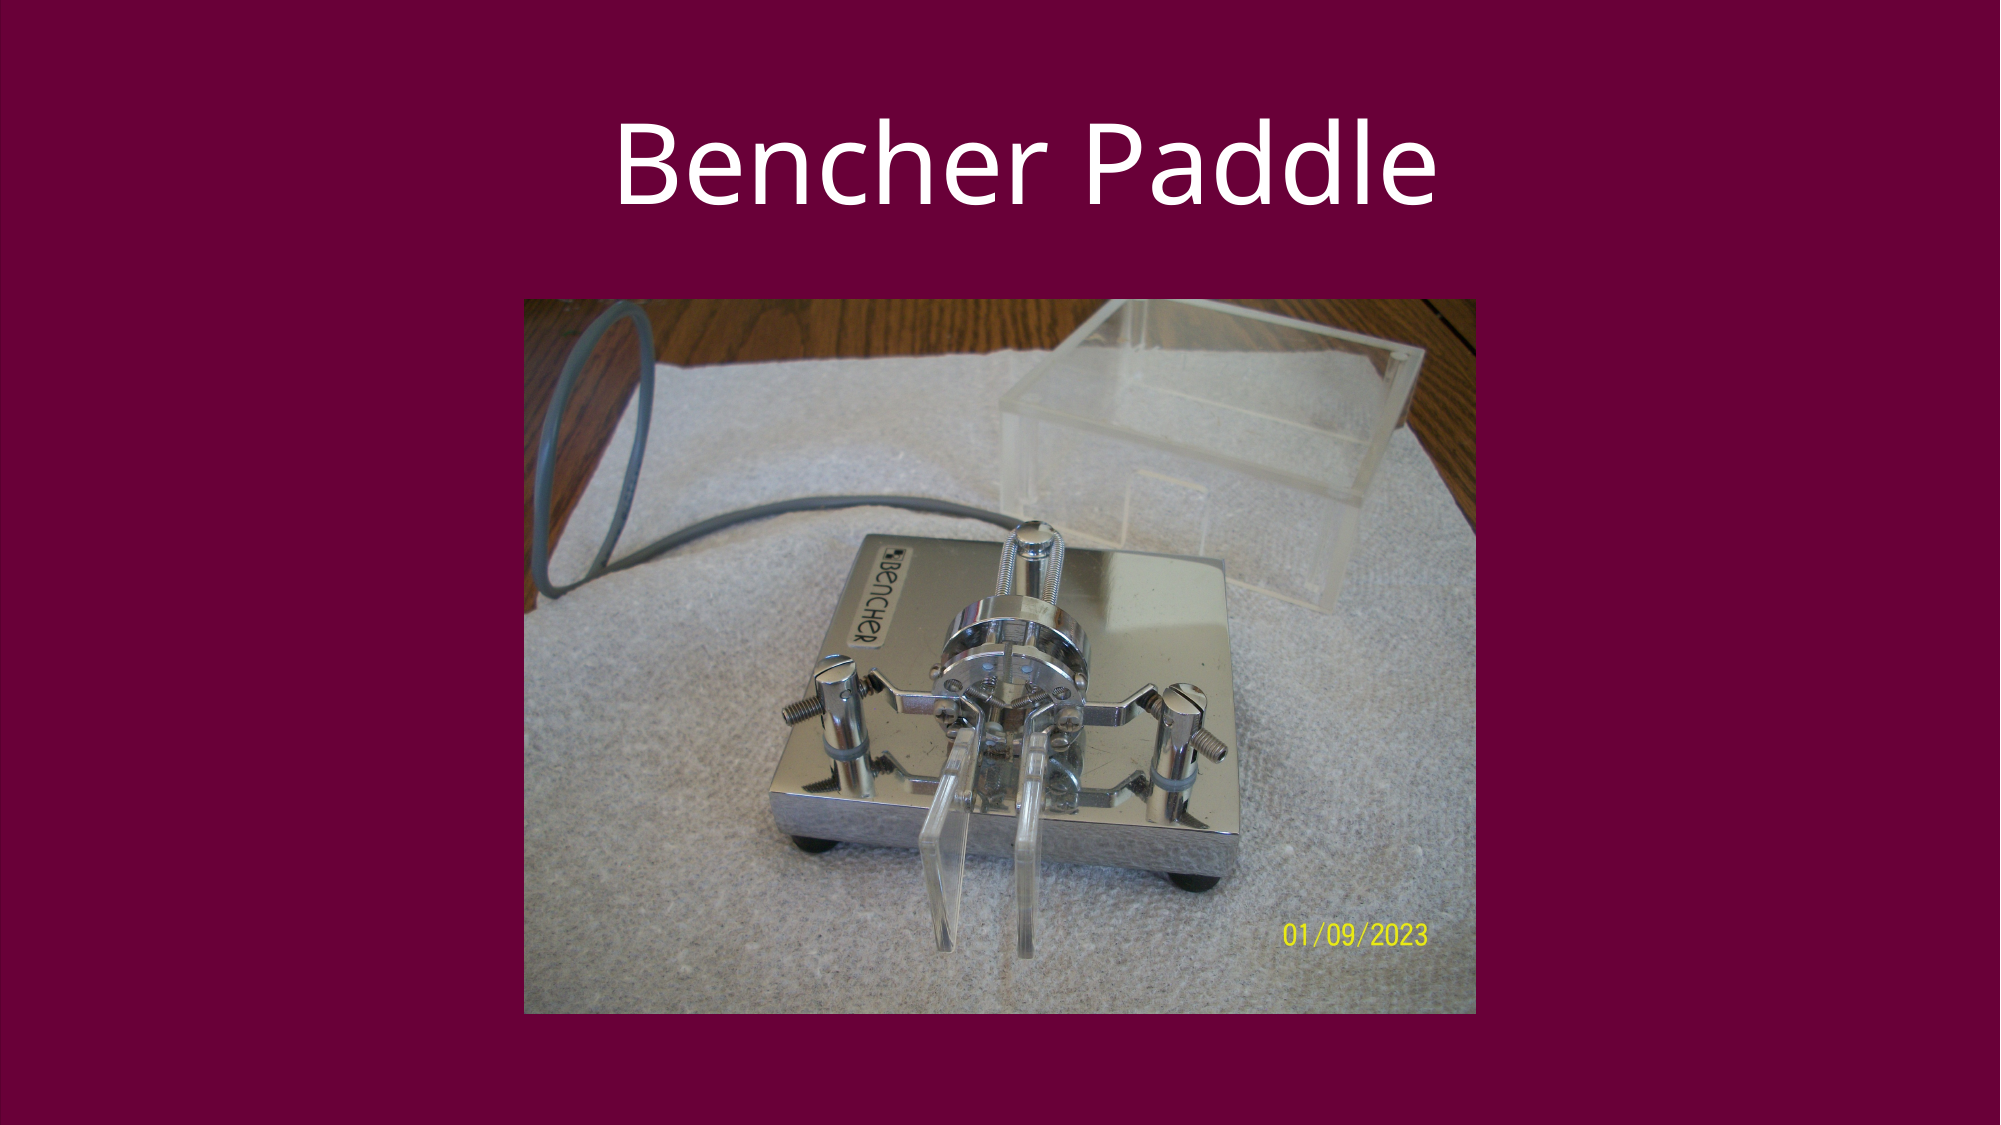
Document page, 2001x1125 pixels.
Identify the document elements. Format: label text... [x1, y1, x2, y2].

title Bencher Paddle [127, 59, 1873, 278]
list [524, 299, 1476, 1014]
